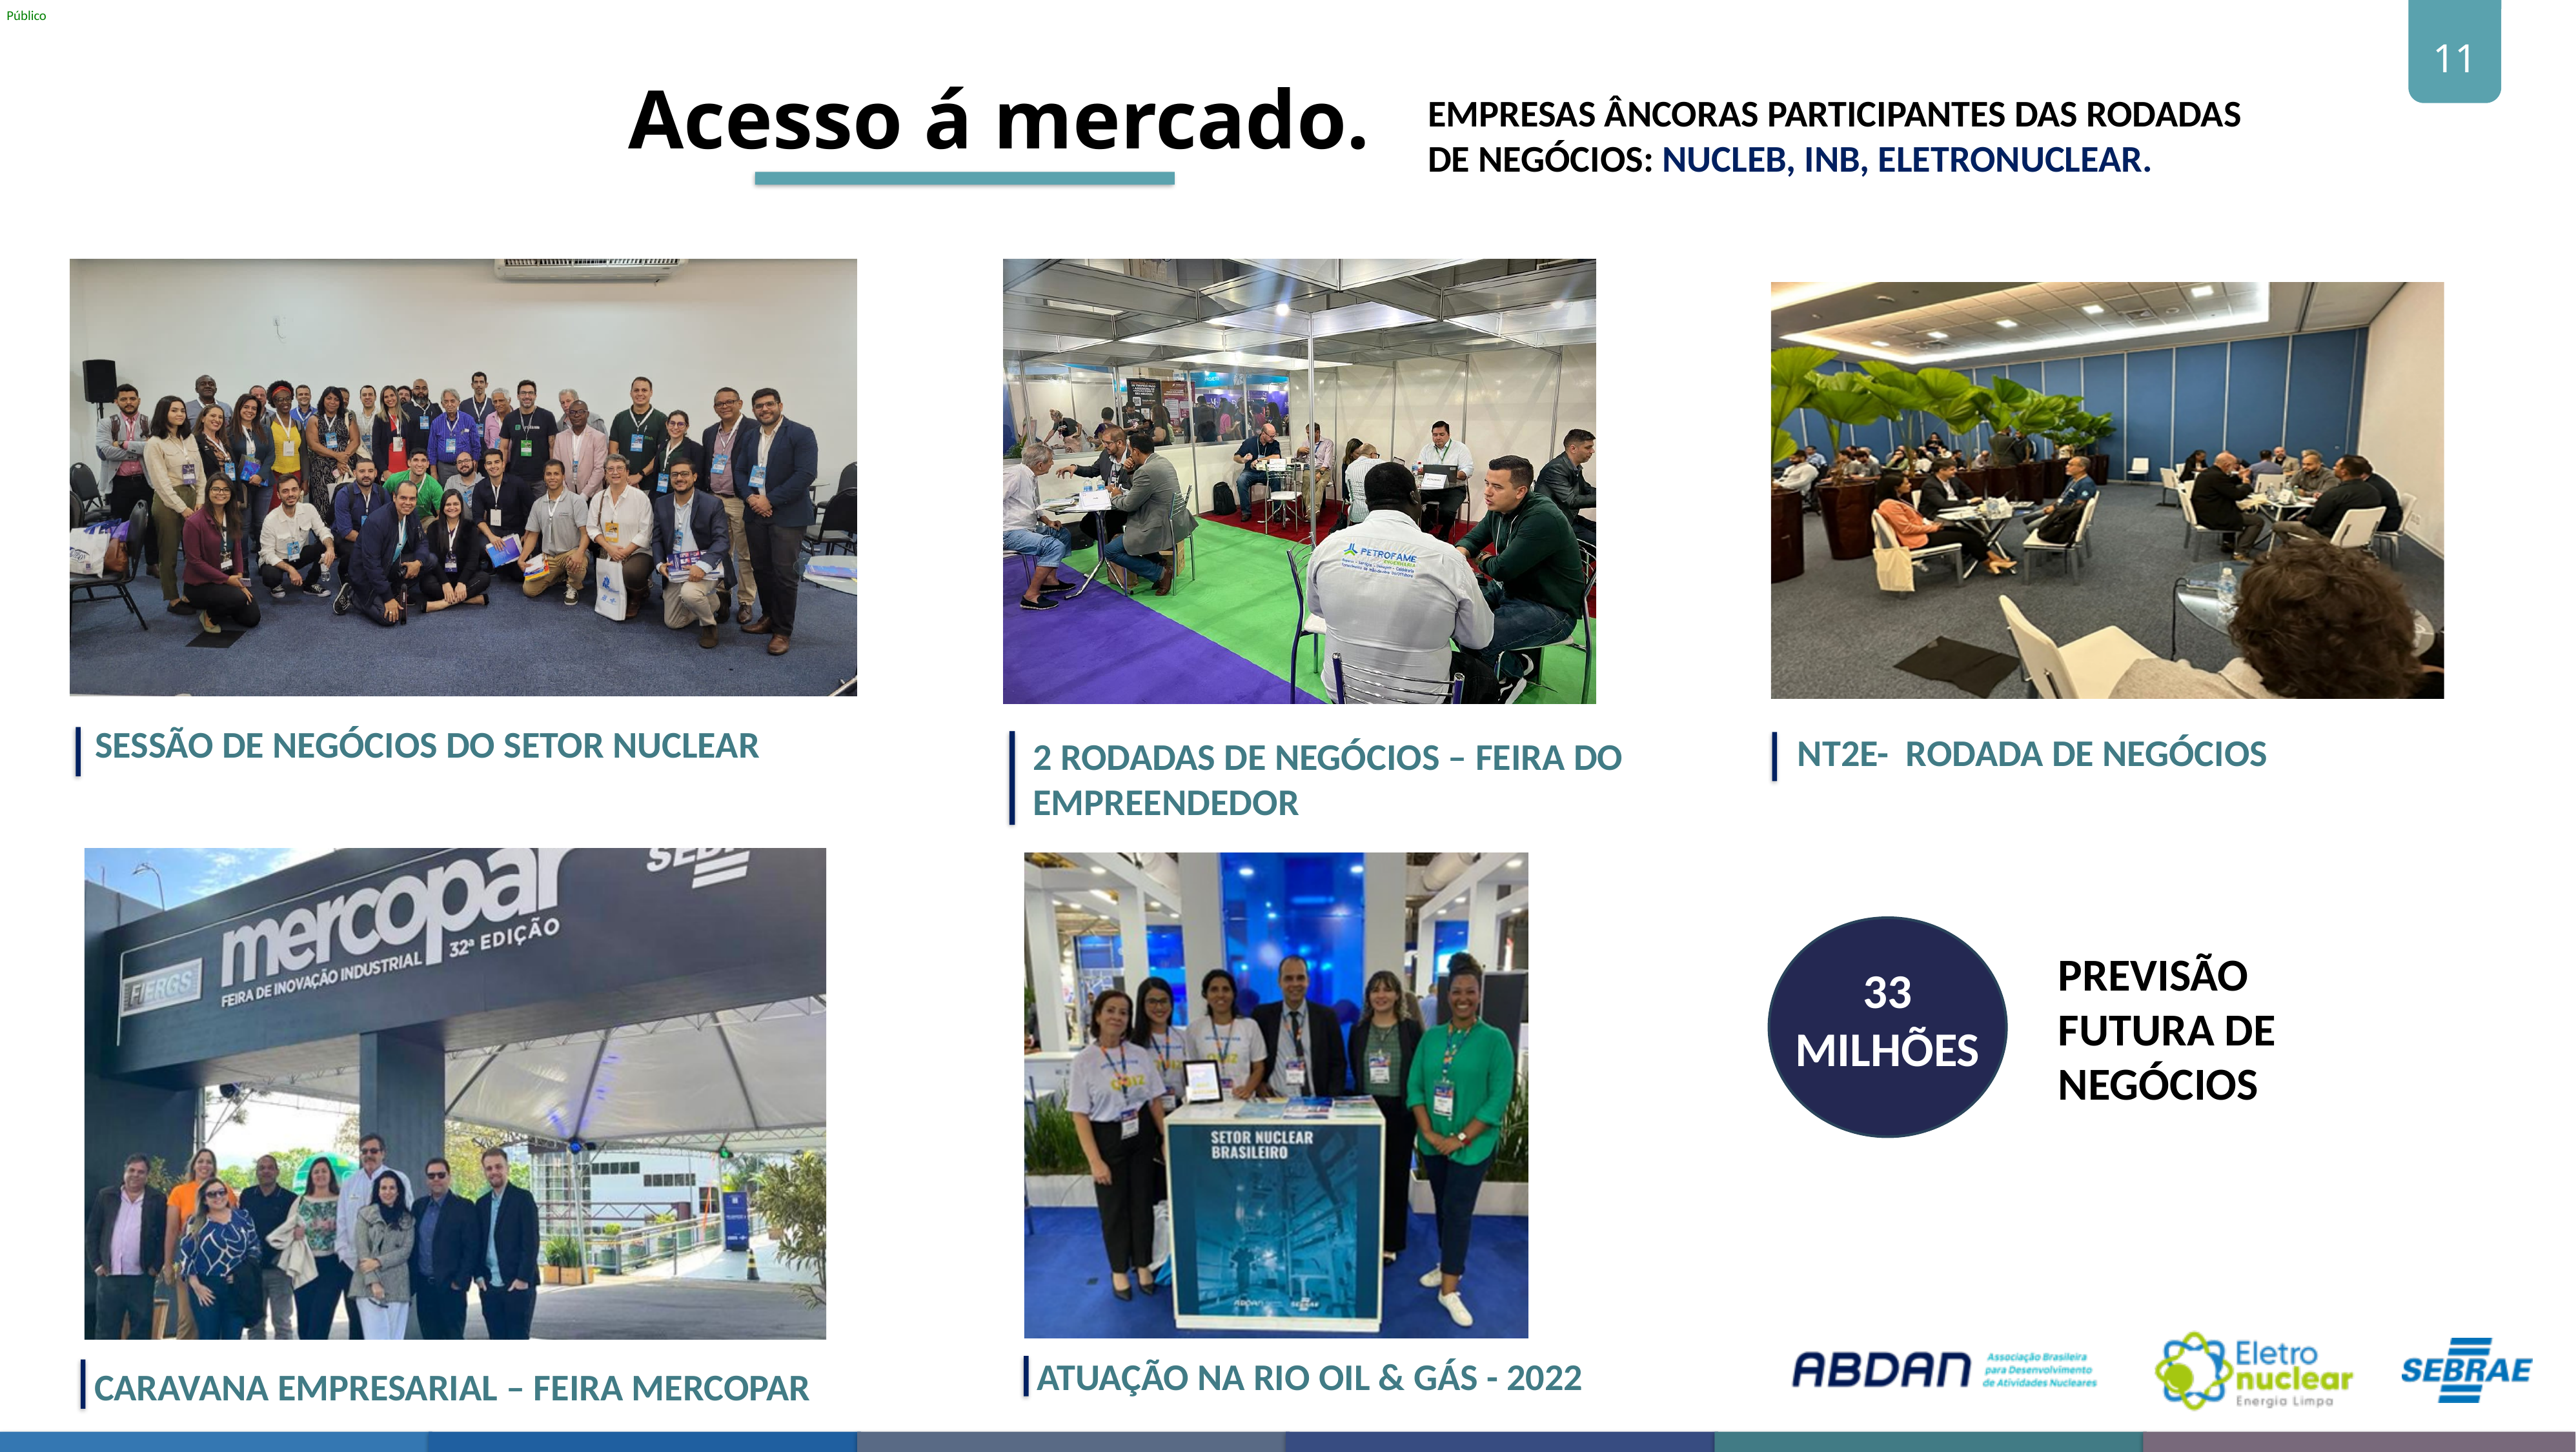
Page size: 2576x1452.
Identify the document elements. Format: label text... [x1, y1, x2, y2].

text_box PREVISÃO FUTURA DE NEGÓCIOS [2048, 940, 2369, 1114]
picture [1787, 1337, 2102, 1403]
picture [1002, 259, 1597, 704]
text_box [76, 727, 81, 777]
picture [69, 259, 857, 697]
text_box [1767, 1000, 1771, 1054]
text_box [80, 1359, 86, 1409]
text_box [1772, 732, 1778, 781]
text_box EMPRESAS ÂNCORAS PARTICIPANTES DAS RODADAS DE NEGÓCIOS: NUCLEB, INB, ELETRONUCLEAR. [1871, 84, 2258, 185]
text_box SESSÃO DE NEGÓCIOS DO SETOR NUCLEAR [85, 730, 814, 847]
picture [1770, 282, 2444, 700]
text_box [1796, 916, 1979, 955]
text_box 2 RODADAS DE NEGÓCIOS – FEIRA DO EMPREENDEDOR [1023, 727, 1730, 828]
text_box NT2E- RODADA DE NEGÓCIOS [1788, 723, 2576, 779]
text_box ATUAÇÃO NA RIO OIL & GÁS - 2022 [1027, 1348, 1663, 1403]
text_box CARAVANA EMPRESARIAL – FEIRA MERCOPAR [68, 1336, 1049, 1422]
text_box [1023, 1355, 1029, 1397]
text_box [2003, 998, 2008, 1057]
text_box 33 MILHÕES [1771, 955, 2003, 1082]
text_box [1024, 852, 1528, 1338]
picture [2118, 1277, 2533, 1452]
text_box [1009, 731, 1015, 825]
text_box [1783, 1082, 1993, 1138]
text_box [132, 63, 1866, 257]
picture [84, 848, 827, 1340]
